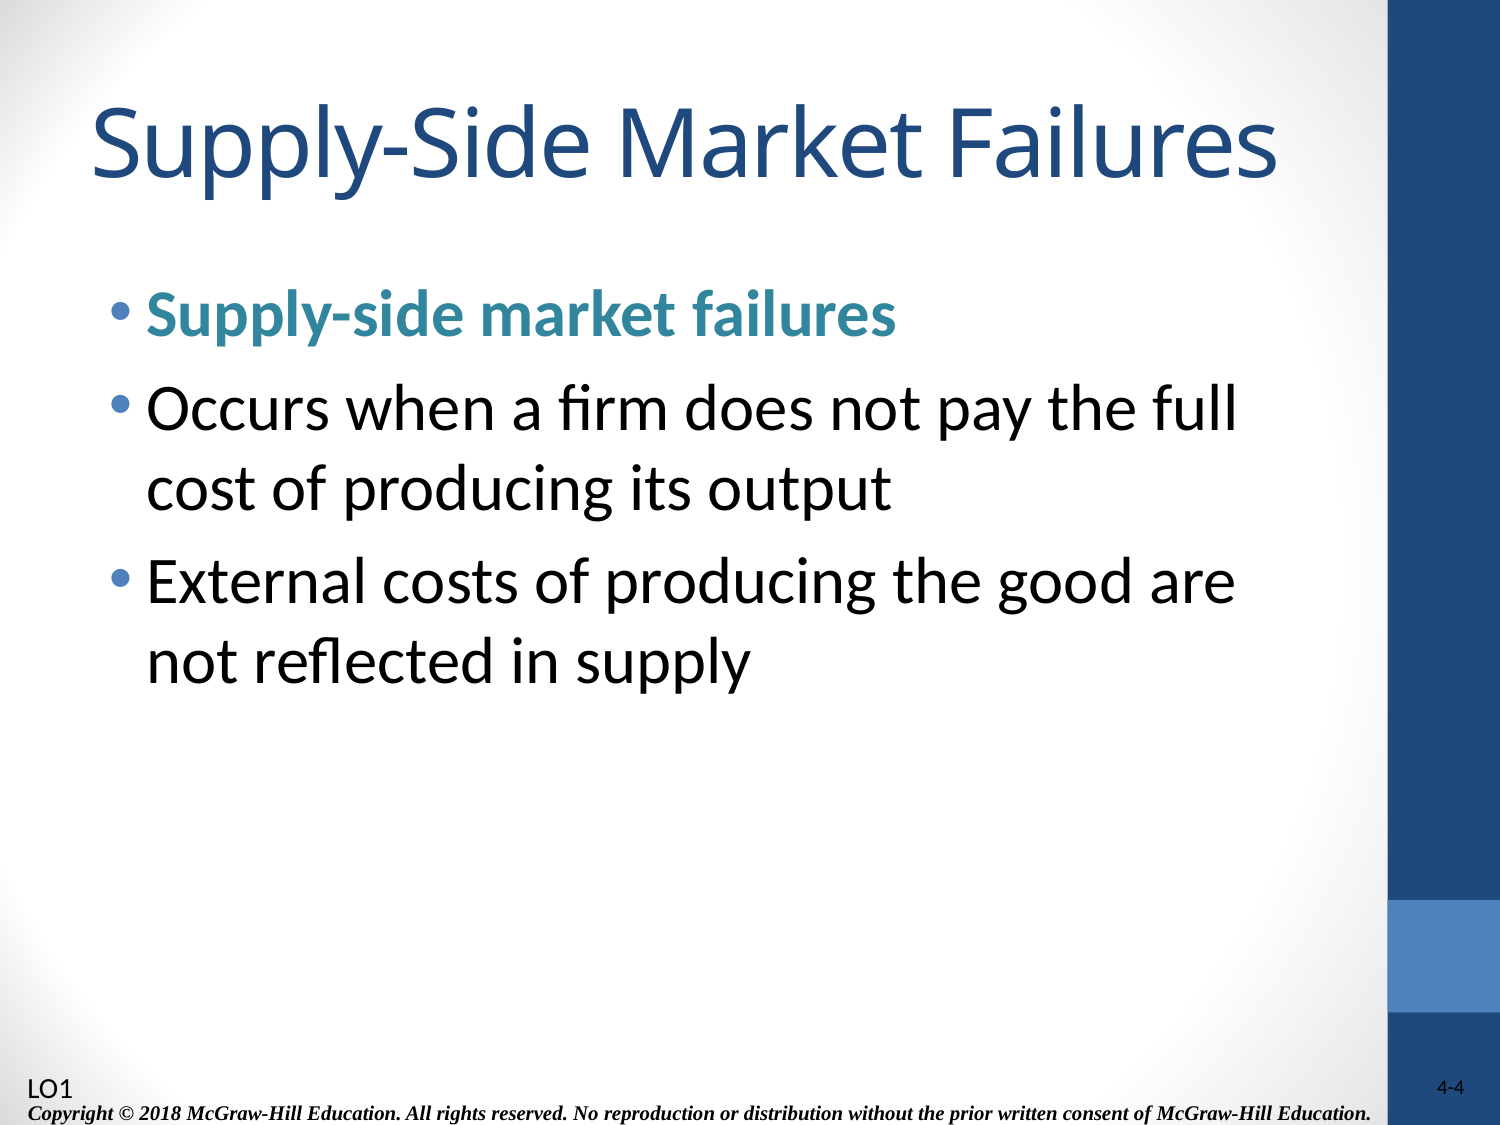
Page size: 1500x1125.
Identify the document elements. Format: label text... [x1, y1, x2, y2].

picture [0, 0, 1387, 1125]
list Supply-side market failures Occurs when a firm does not pay the full cost of producing its output External costs of producing the good are not reflected in supply [75, 262, 1325, 1050]
title Supply-Side Market Failures [75, 45, 1325, 233]
text_box LO1 [12, 1062, 92, 1113]
